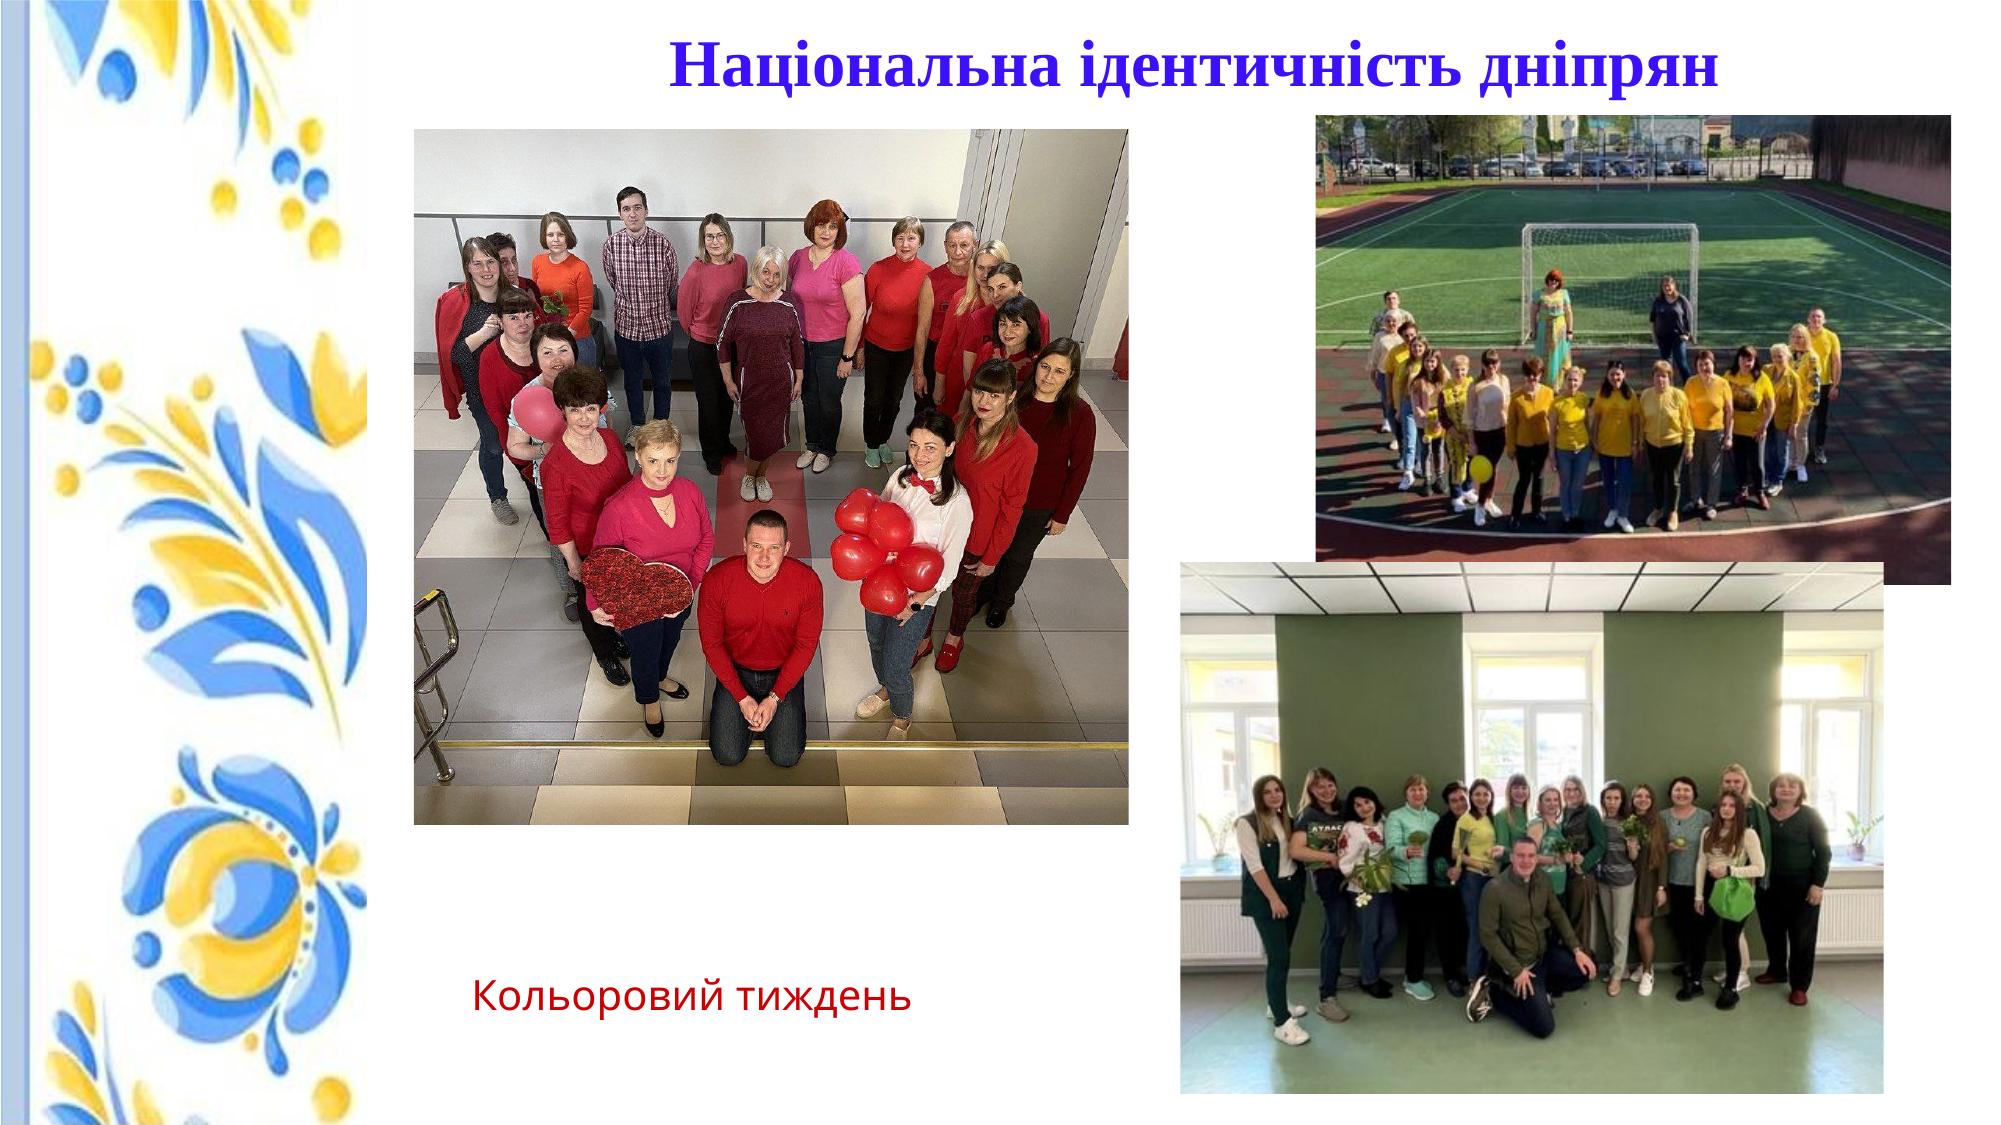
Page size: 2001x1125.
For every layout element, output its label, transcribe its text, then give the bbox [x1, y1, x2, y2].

picture [413, 128, 1129, 826]
text_box Національна ідентичність дніпрян [491, 0, 1900, 215]
text_box Кольоровий тиждень [456, 953, 1175, 1034]
picture [1180, 115, 1952, 1094]
picture [0, 0, 367, 1125]
